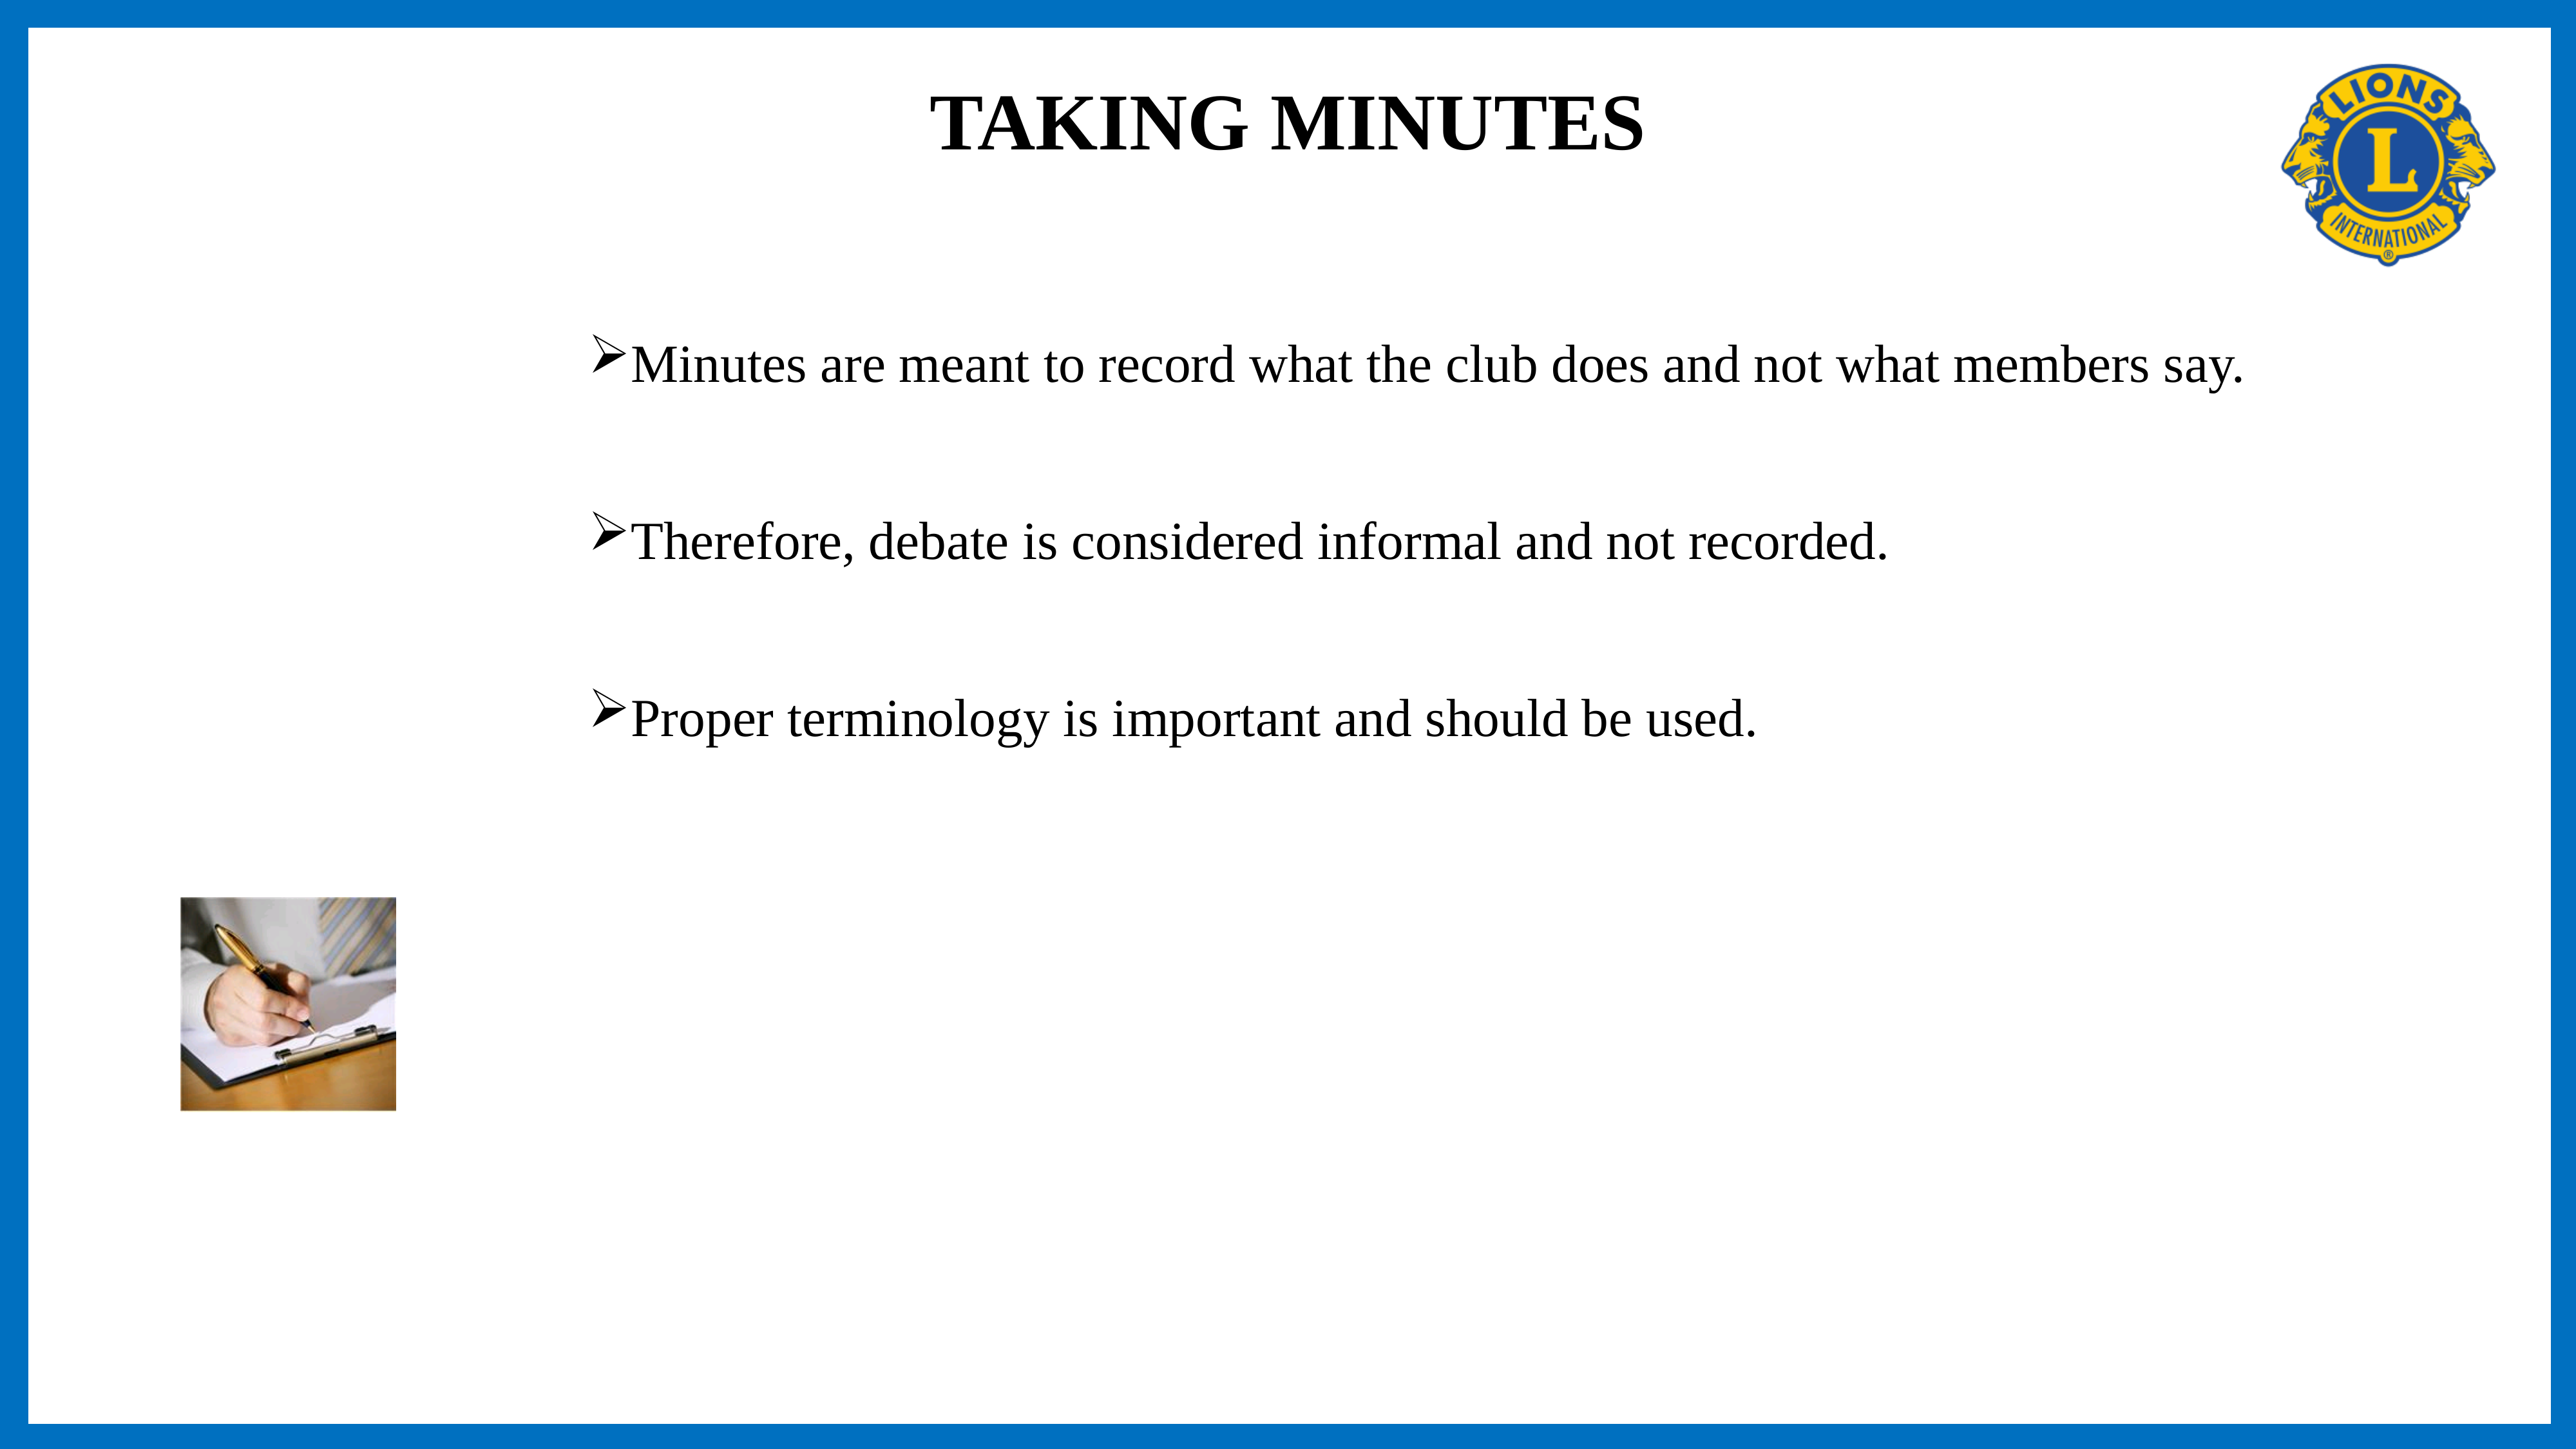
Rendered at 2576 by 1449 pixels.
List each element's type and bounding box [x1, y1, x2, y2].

text_box [14, 13, 2566, 1439]
picture [2279, 63, 2498, 267]
picture [180, 897, 396, 1112]
